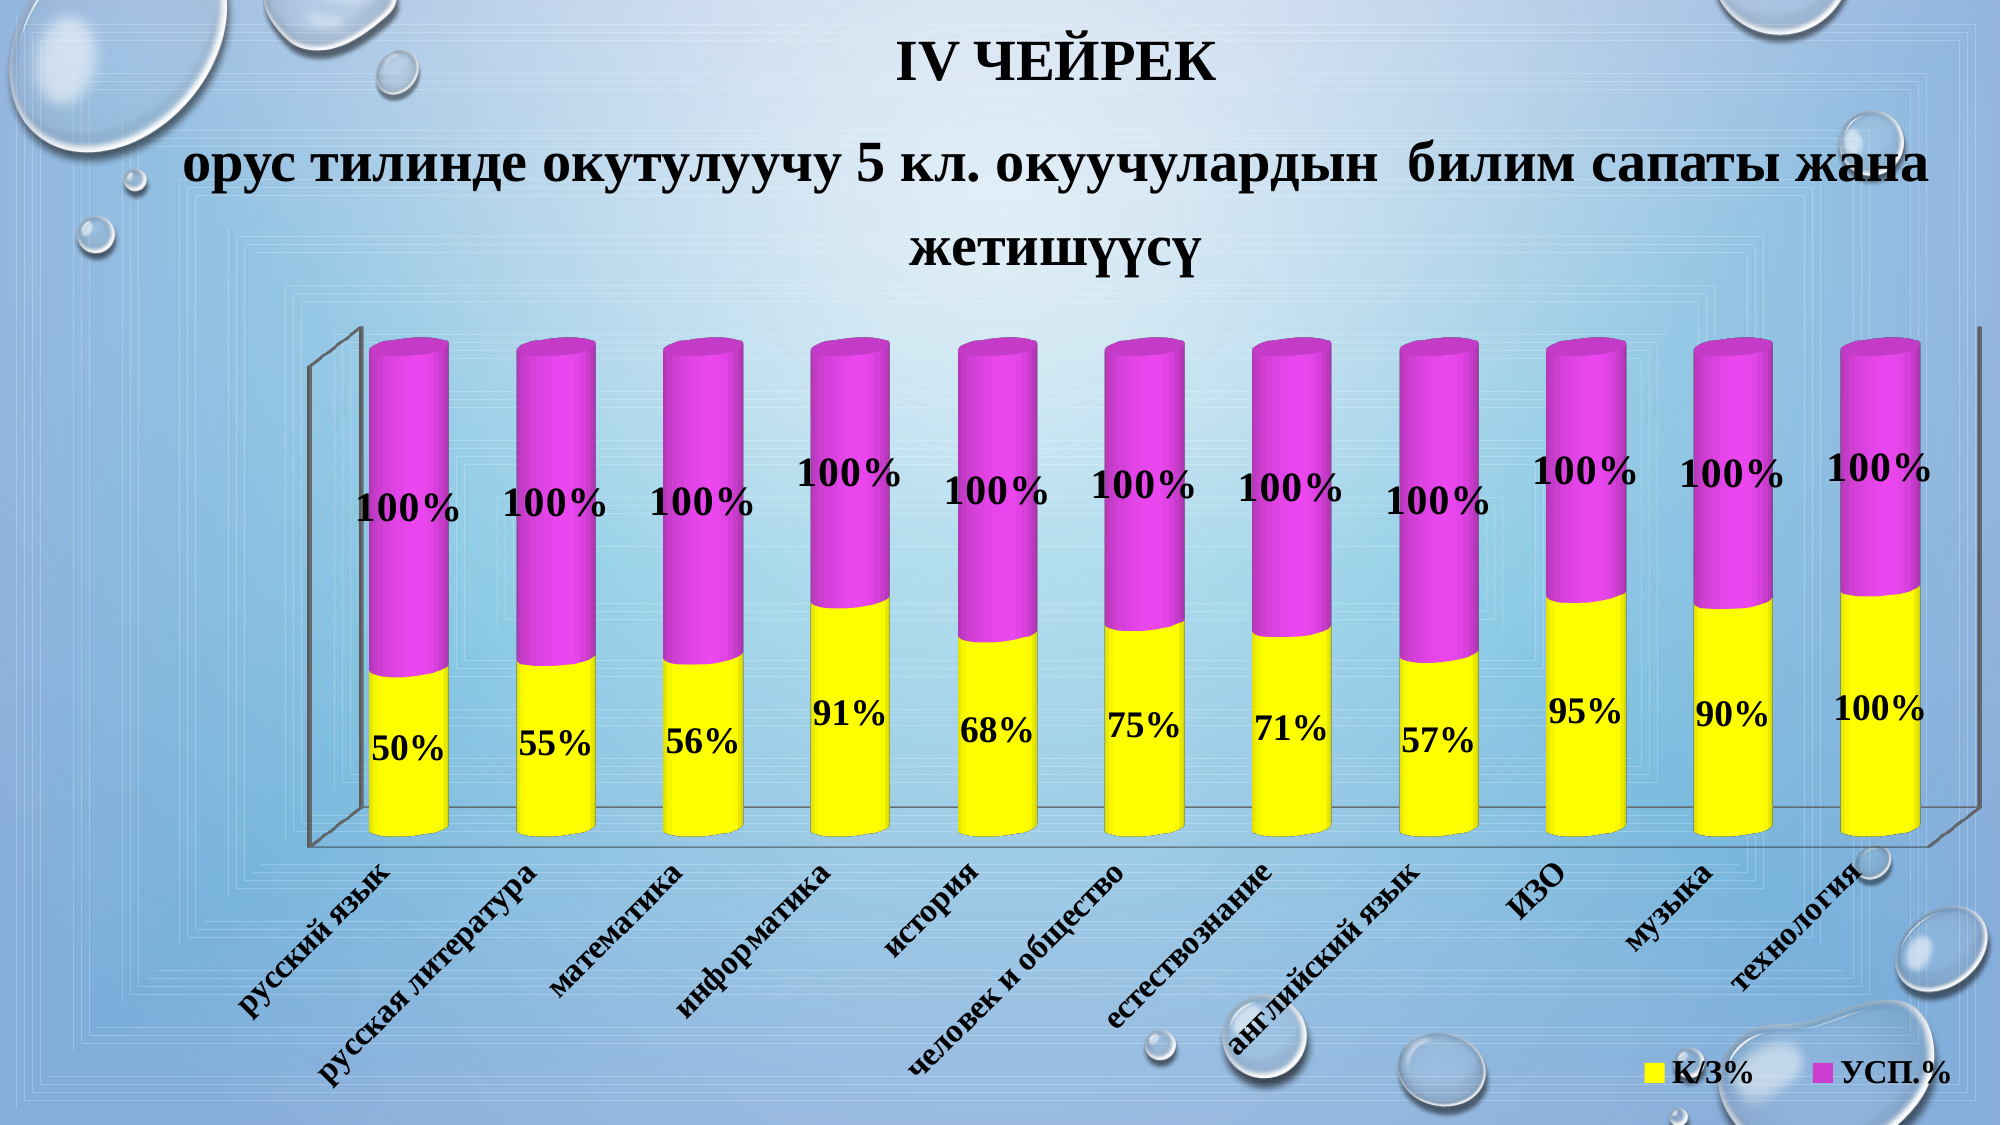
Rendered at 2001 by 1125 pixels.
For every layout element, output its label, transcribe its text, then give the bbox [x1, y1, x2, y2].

chart [97, 316, 2000, 1124]
picture [0, 0, 2000, 1125]
text_box IV ЧЕЙРЕК орус тилинде окутулуучу 5 кл. окуучулардын билим сапаты жана жетишүүсү [0, 1, 1950, 285]
